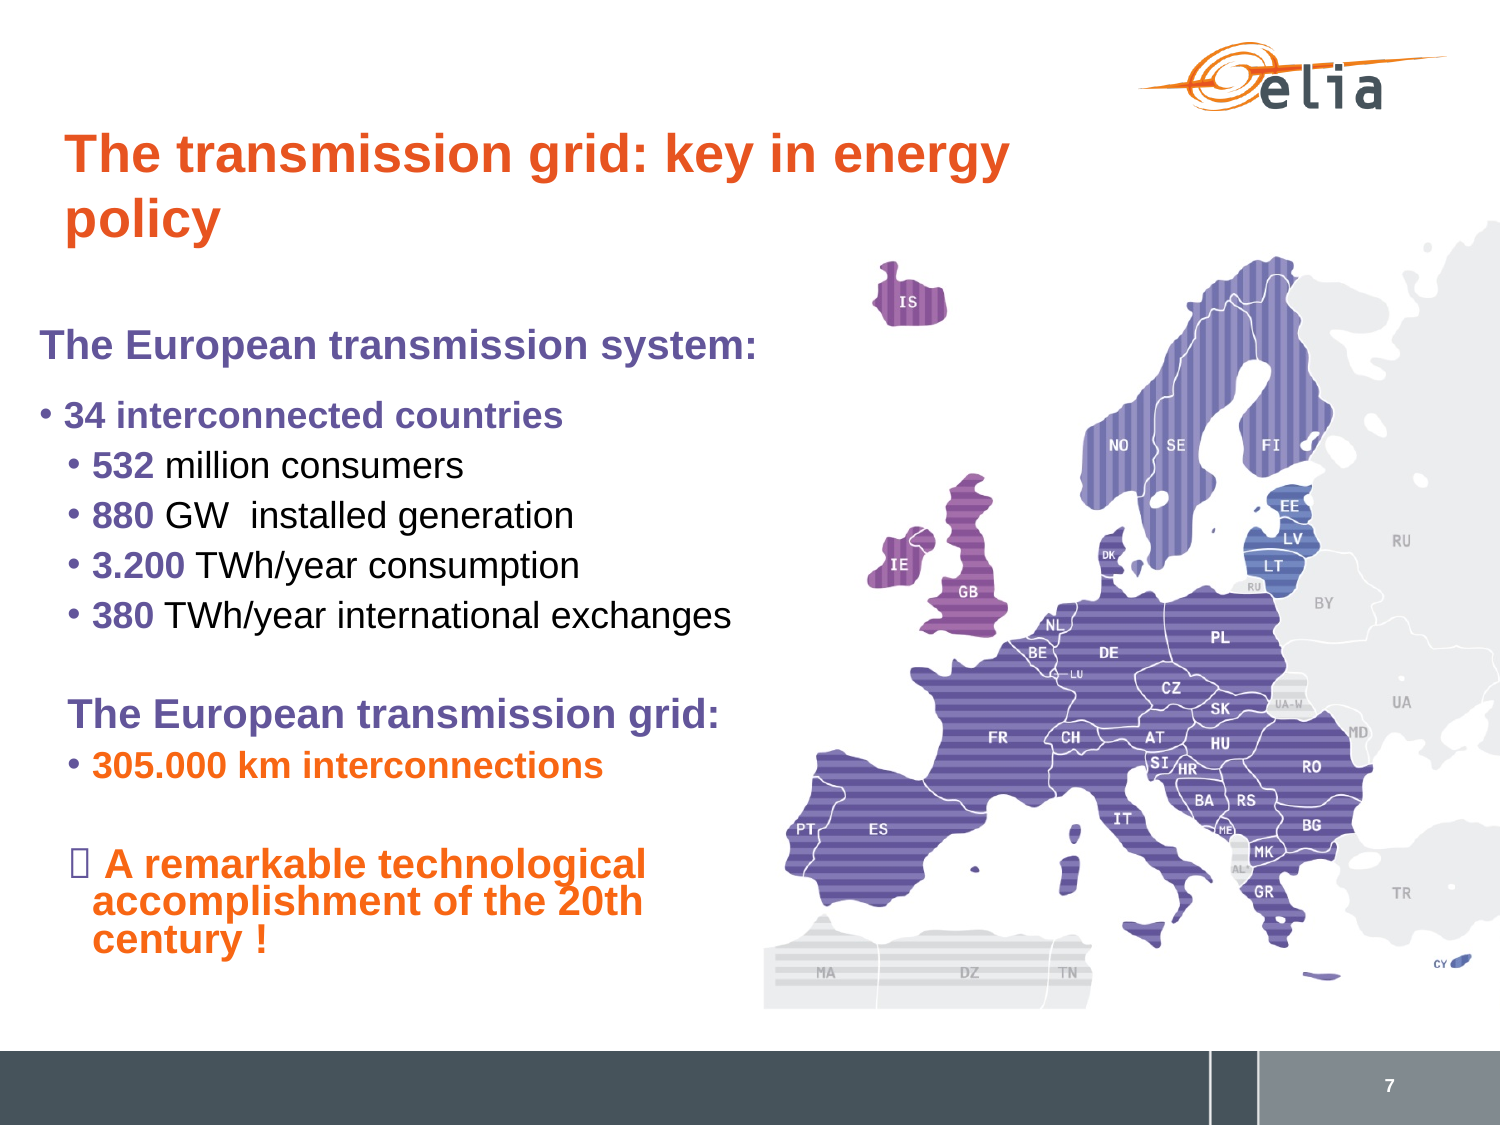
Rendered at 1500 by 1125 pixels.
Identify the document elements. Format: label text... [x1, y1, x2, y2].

picture [1138, 42, 1447, 111]
title The transmission grid: key in energy policy [64, 60, 1117, 249]
picture [0, 1051, 1500, 1125]
picture [761, 219, 1500, 1011]
text_box The European transmission system: 34 interconnected countries 532 million consumers 880 GW installed generation 3.200 TWh/year consumption 380 TWh/year international exchanges The European transmission grid: 305.000 km interconnections  A remarkable technological accomplishment of the 20th century ! [17, 314, 756, 969]
slide_number 7 [1260, 1073, 1396, 1116]
